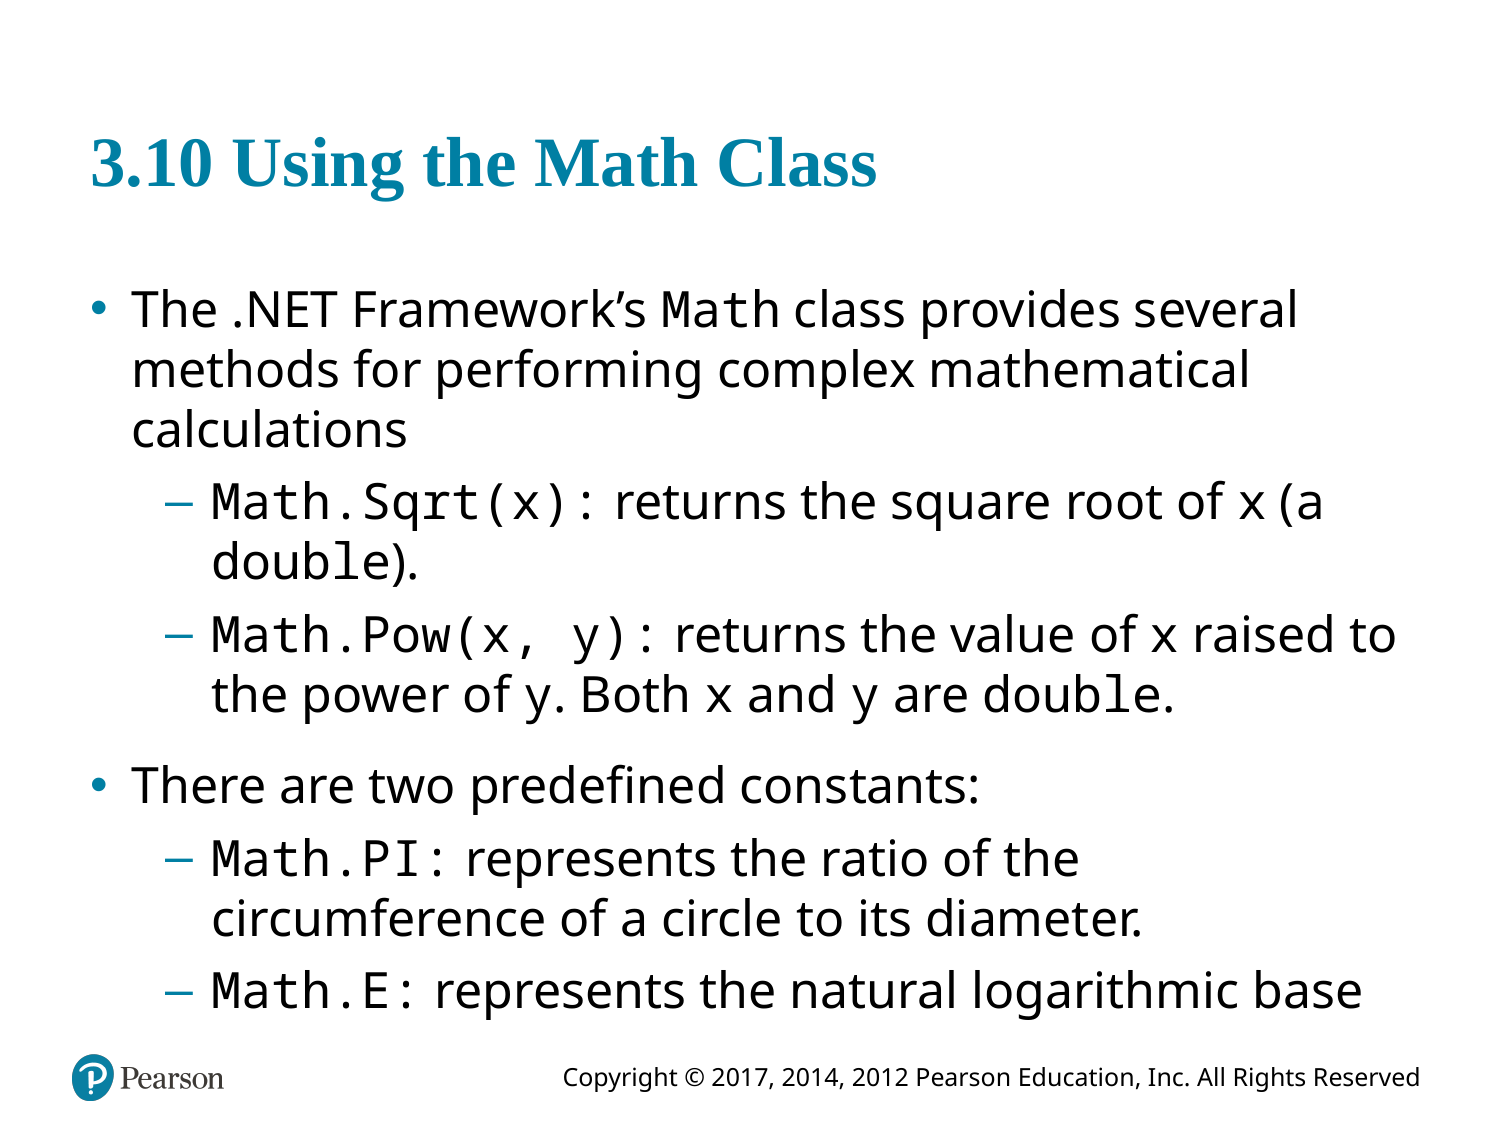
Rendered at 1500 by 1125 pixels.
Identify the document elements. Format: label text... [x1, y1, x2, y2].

picture [80, 1063, 106, 1088]
title 3.10 Using the Math Class [75, 35, 1425, 216]
picture [72, 1054, 88, 1070]
list The .NET Framework’s Math class provides several methods for performing complex mathematical calculations Math.Sqrt(x): returns the square root of x (a double). Math.Pow(x, y): returns the value of x raised to the power of y. Both x and y are double. There are two predefined constants: Math.P I: represents the ratio of the circumference of a circle to its diameter. Math.E: represents the natural logarithmic base [75, 262, 1425, 1034]
picture [98, 1054, 224, 1101]
picture [72, 1087, 83, 1101]
